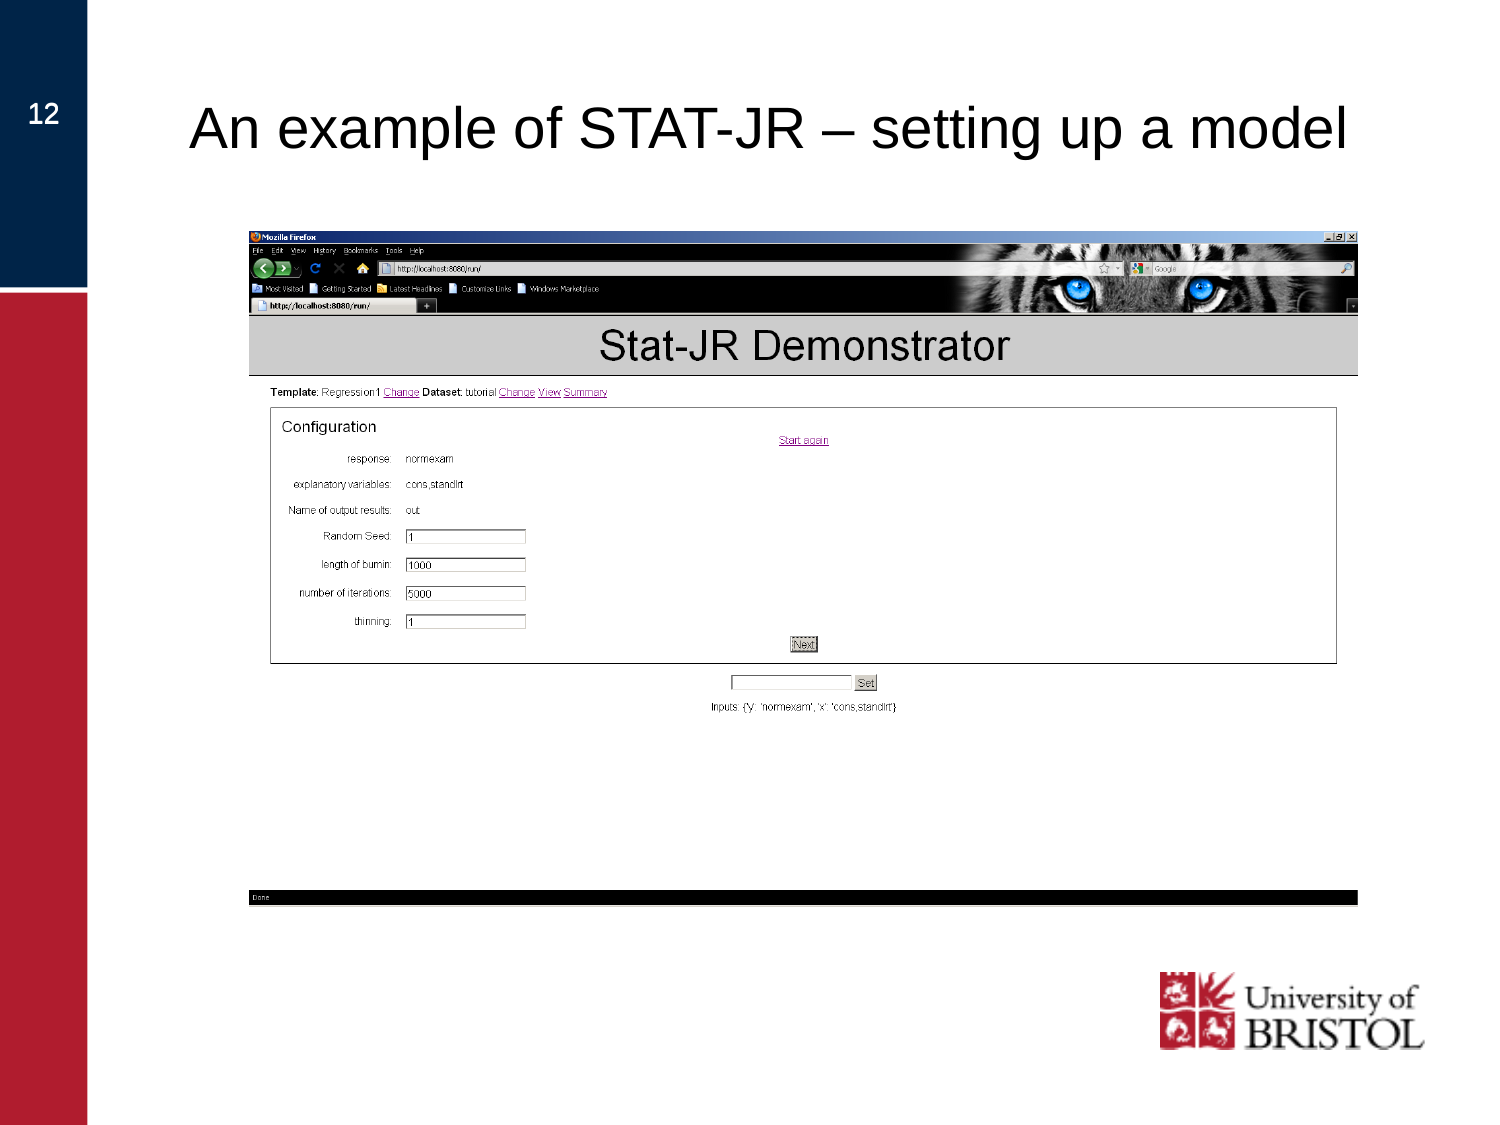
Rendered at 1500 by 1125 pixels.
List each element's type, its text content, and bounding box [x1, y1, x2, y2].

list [249, 231, 1358, 907]
title An example of STAT-JR – setting up a model [174, 49, 1401, 201]
picture [1160, 972, 1425, 1050]
text_box 12 [0, 87, 88, 175]
